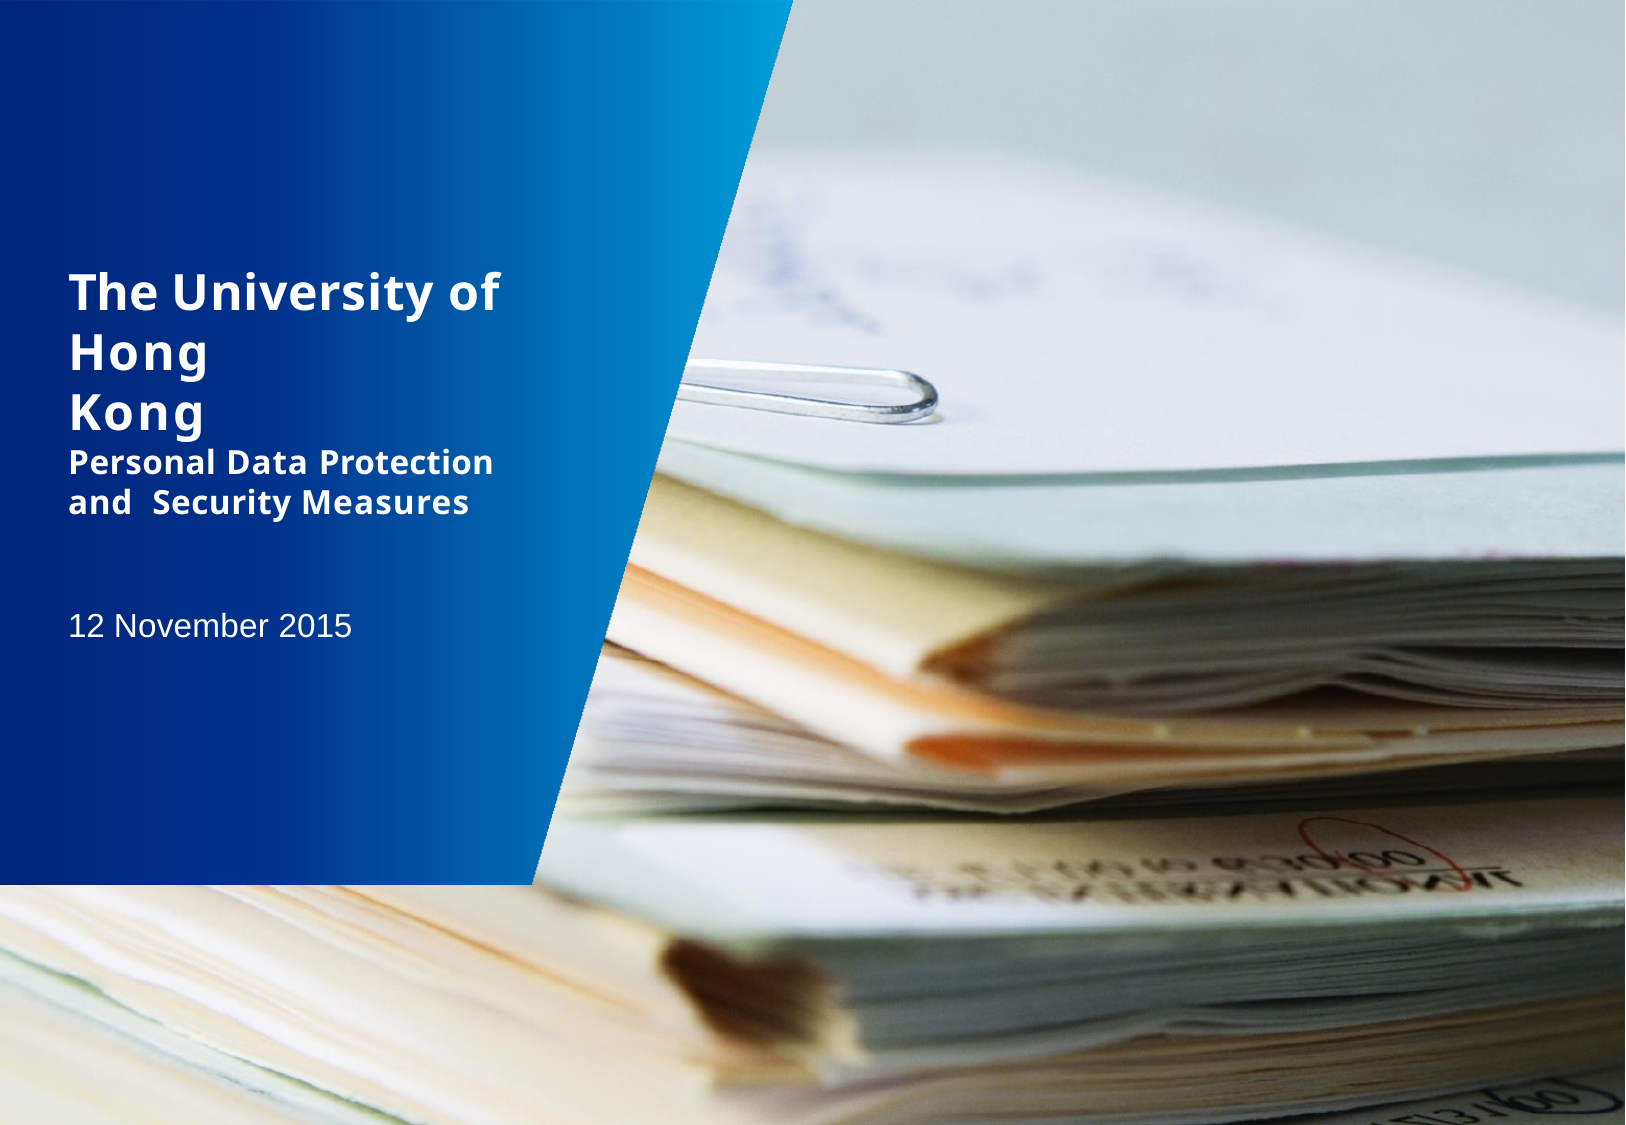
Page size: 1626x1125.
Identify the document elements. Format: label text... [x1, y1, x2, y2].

title The University of Hong Kong [66, 260, 620, 449]
text_box Personal Data Protection and Security Measures 12 November 2015 [65, 441, 534, 645]
text_box [0, 0, 793, 885]
text_box [0, 0, 1625, 1125]
